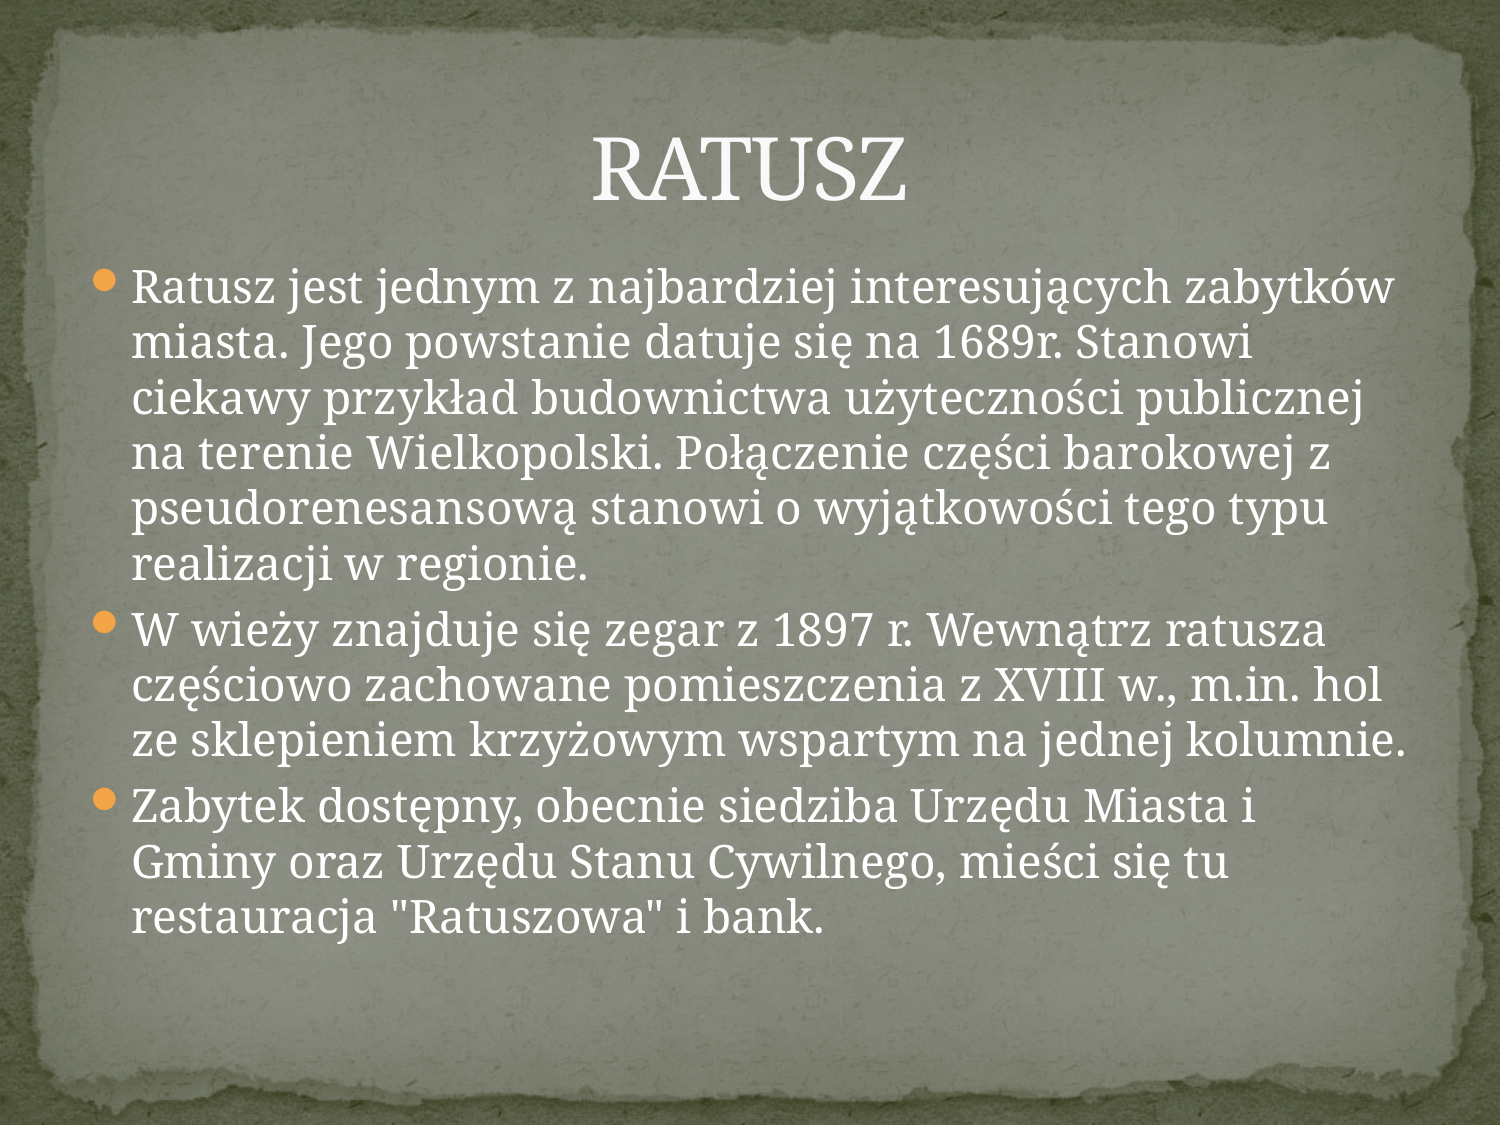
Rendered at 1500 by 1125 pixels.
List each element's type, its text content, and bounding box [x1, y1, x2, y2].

title RATUSZ [74, 24, 1425, 225]
list Ratusz jest jednym z najbardziej interesujących zabytków miasta. Jego powstanie datuje się na 1689r. Stanowi ciekawy przykład budownictwa użyteczności publicznej na terenie Wielkopolski. Połączenie części barokowej z pseudorenesansową stanowi o wyjątkowości tego typu realizacji w regionie. W wieży znajduje się zegar z 1897 r. Wewnątrz ratusza częściowo zachowane pomieszczenia z XVIII w., m.in. hol ze sklepieniem krzyżowym wspartym na jednej kolumnie. Zabytek dostępny, obecnie siedziba Urzędu Miasta i Gminy oraz Urzędu Stanu Cywilnego, mieści się tu restauracja "Ratuszowa" i bank. [75, 249, 1425, 1000]
